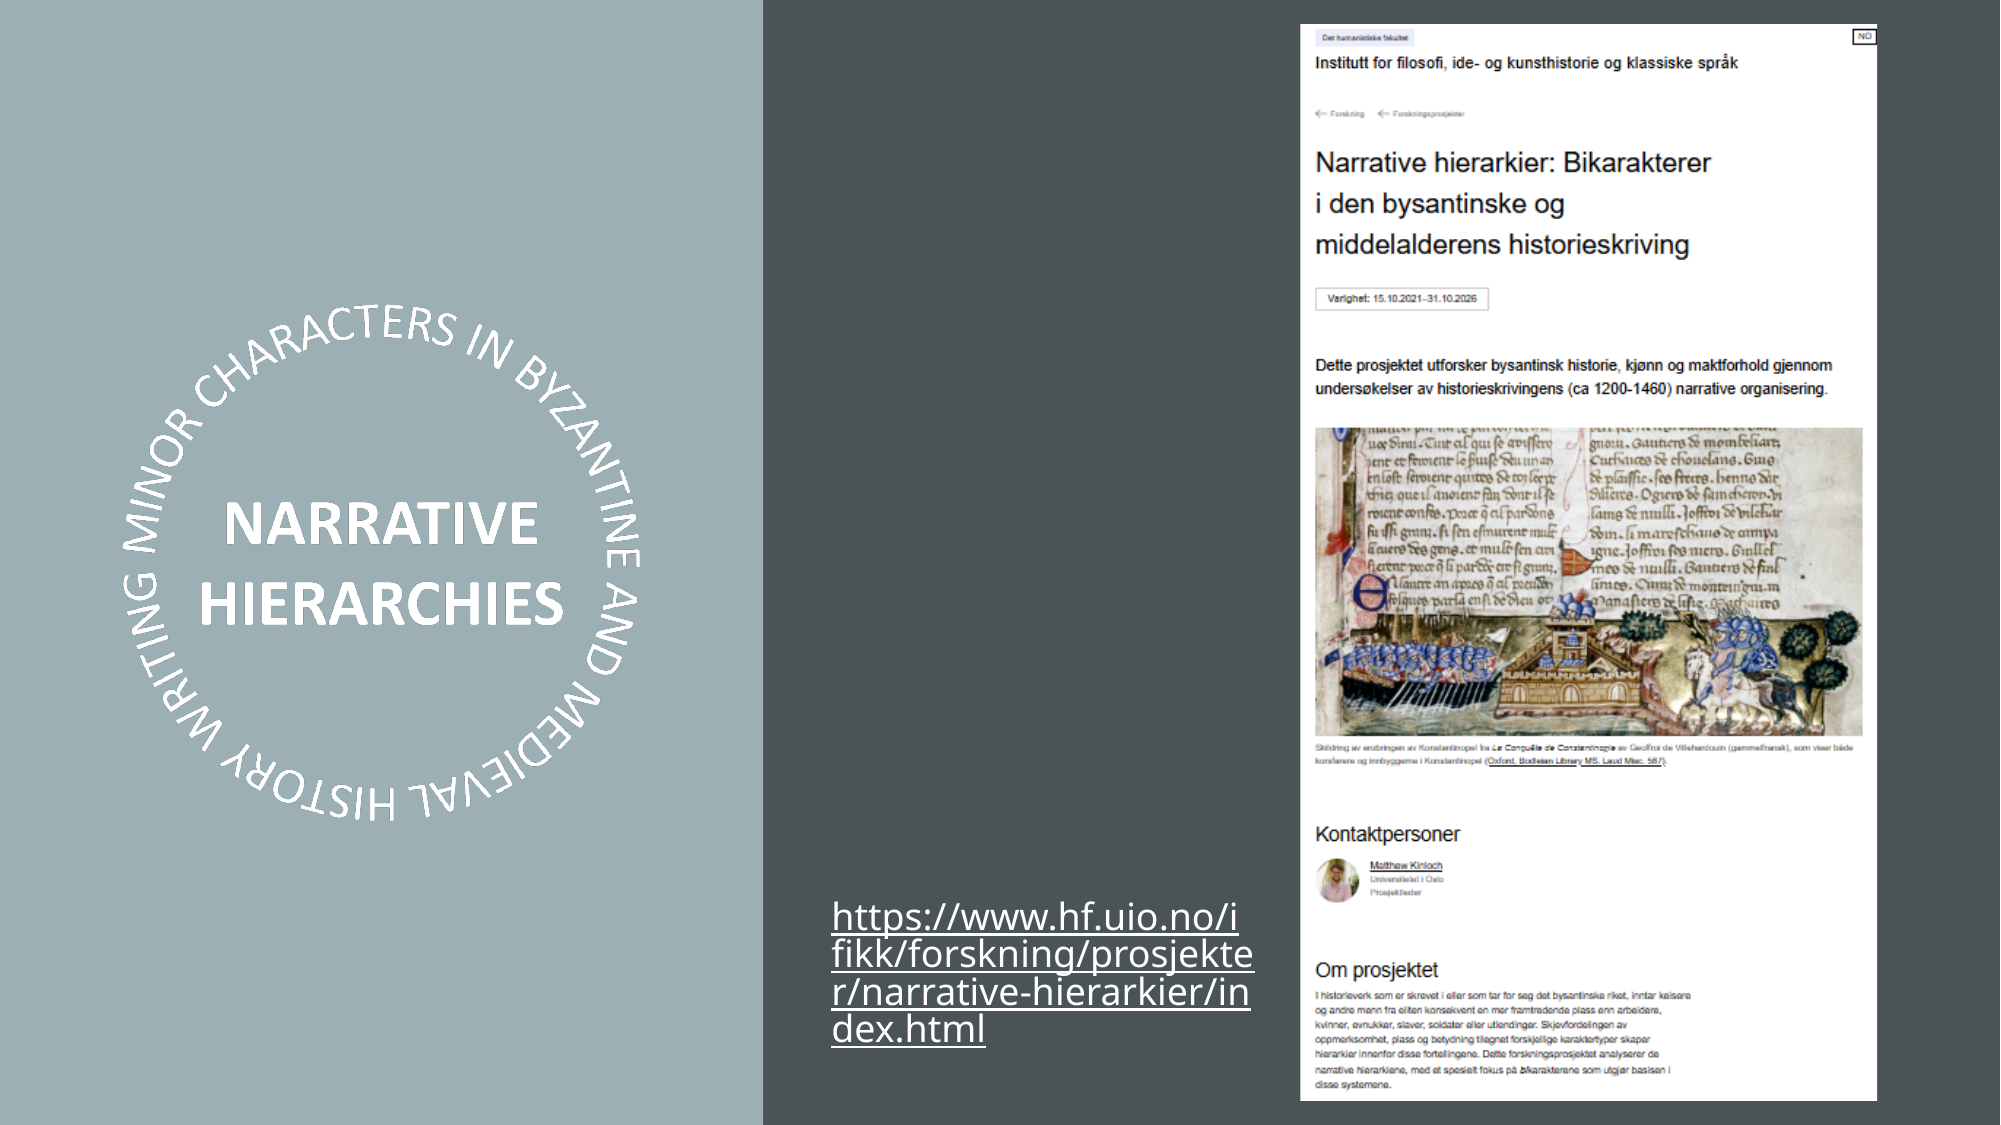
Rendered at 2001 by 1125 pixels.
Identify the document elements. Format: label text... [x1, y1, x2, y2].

text_box https://www.hf.uio.no/ifikk/forskning/prosjekter/narrative-hierarkier/index.html [816, 885, 1274, 997]
text_box [762, 0, 2000, 1125]
picture [122, 304, 640, 821]
picture [1300, 24, 1878, 1101]
text_box [0, 0, 762, 1125]
